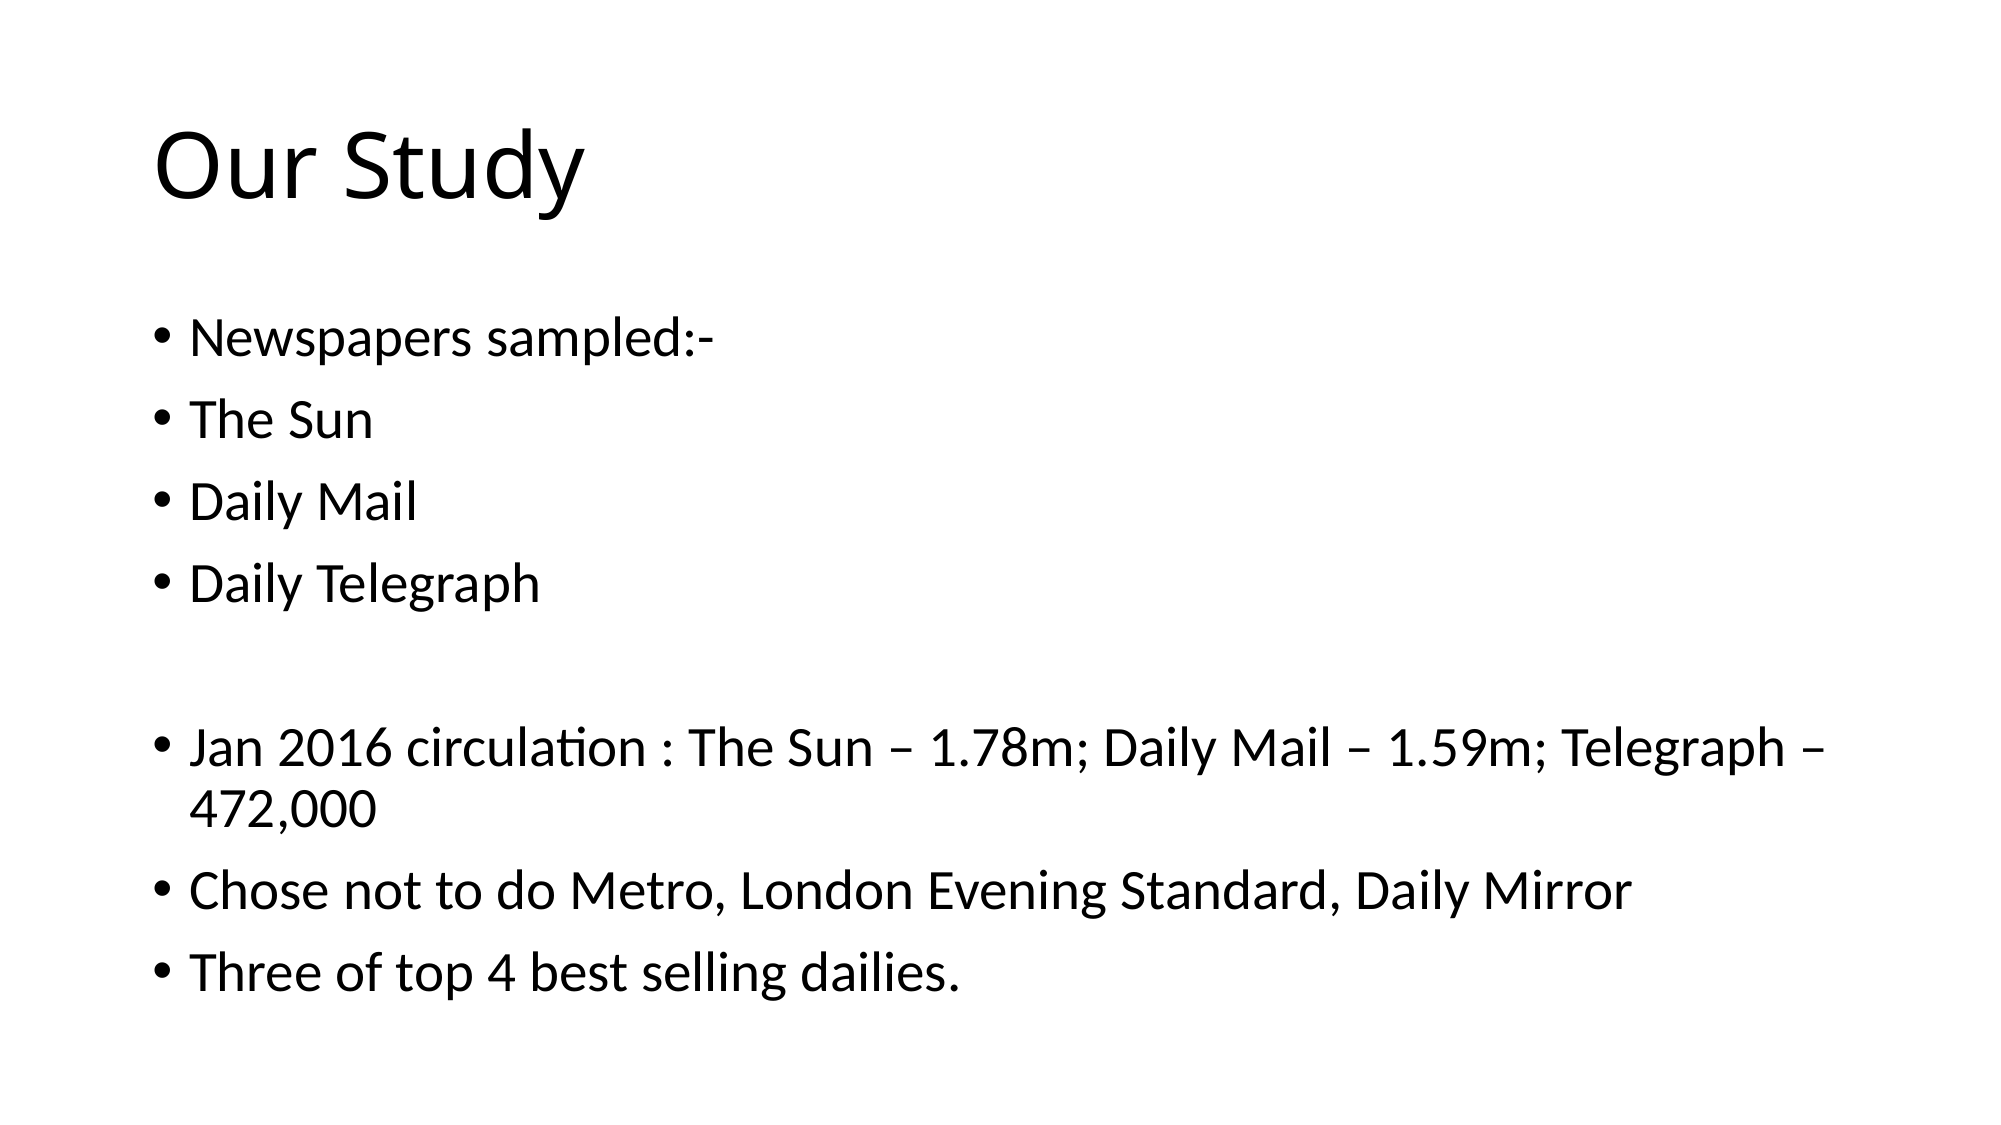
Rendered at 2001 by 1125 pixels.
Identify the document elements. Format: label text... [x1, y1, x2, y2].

list Newspapers sampled:- The Sun Daily Mail Daily Telegraph Jan 2016 circulation : The Sun – 1.78m; Daily Mail – 1.59m; Telegraph – 472,000 Chose not to do Metro, London Evening Standard, Daily Mirror Three of top 4 best selling dailies. [137, 299, 1863, 1014]
title Our Study [137, 59, 1863, 278]
